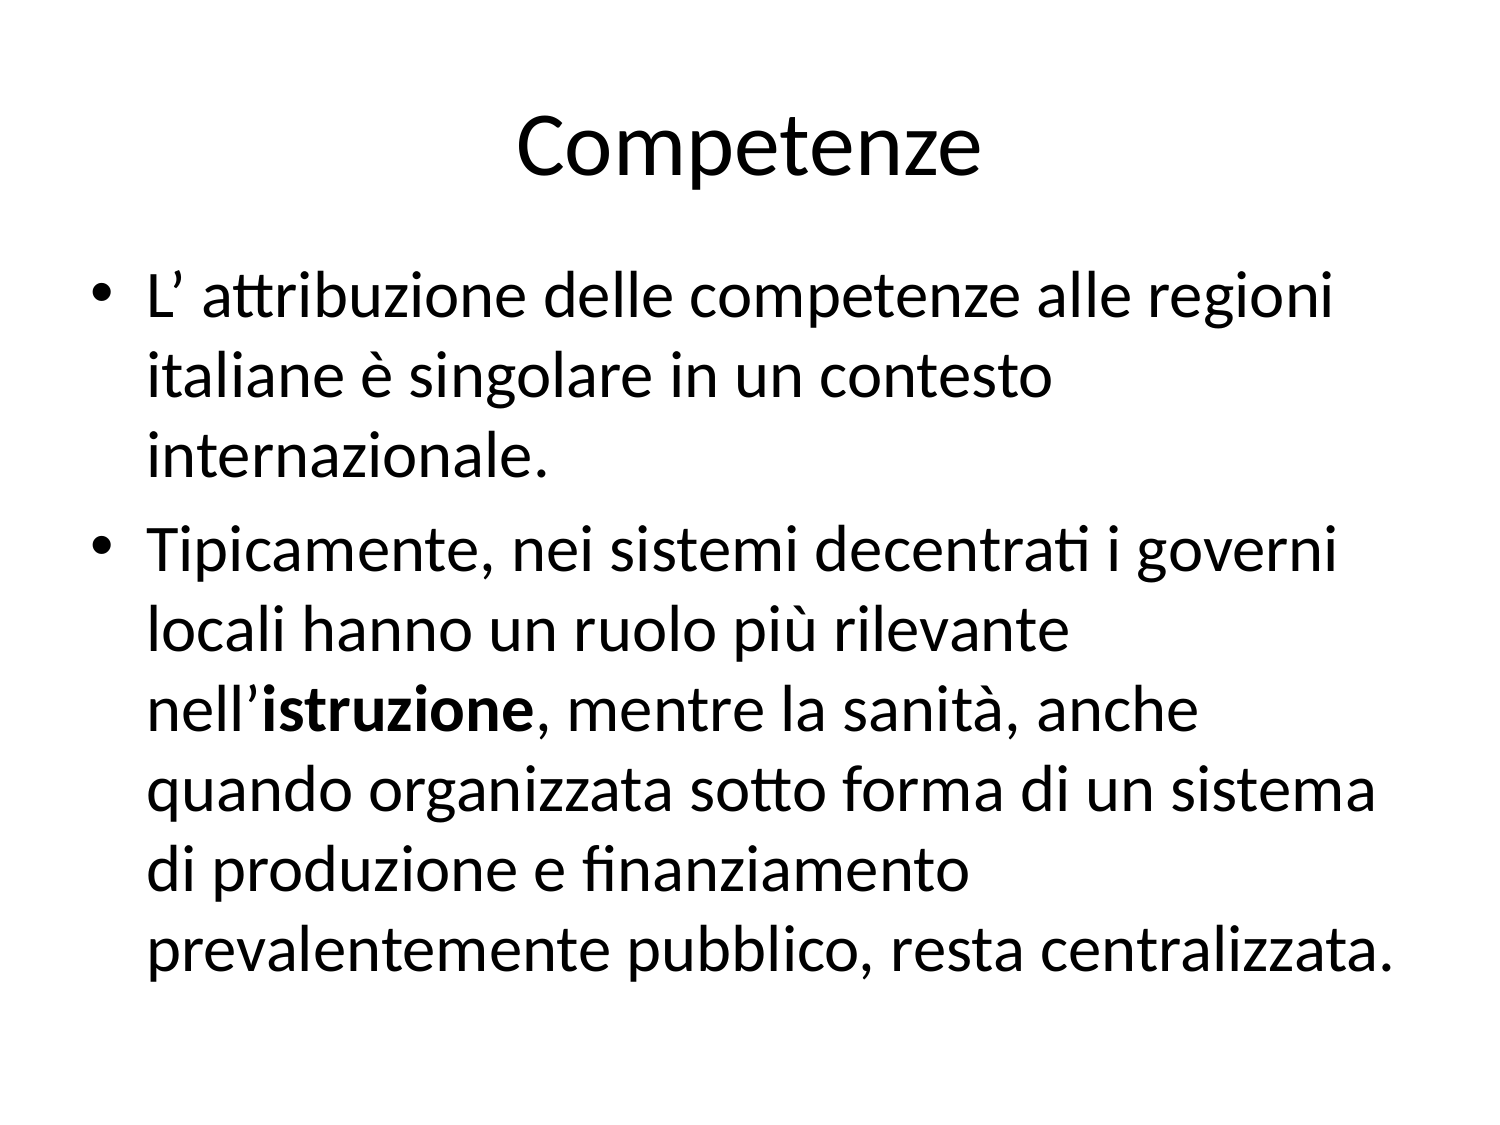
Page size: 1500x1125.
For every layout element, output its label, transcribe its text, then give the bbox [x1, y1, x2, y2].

title Competenze [75, 45, 1425, 233]
list L’ attribuzione delle competenze alle regioni italiane è singolare in un contesto internazionale. Tipicamente, nei sistemi decentrati i governi locali hanno un ruolo più rilevante nell’istruzione, mentre la sanità, anche quando organizzata sotto forma di un sistema di produzione e finanziamento prevalentemente pubblico, resta centralizzata. [75, 243, 1425, 1005]
